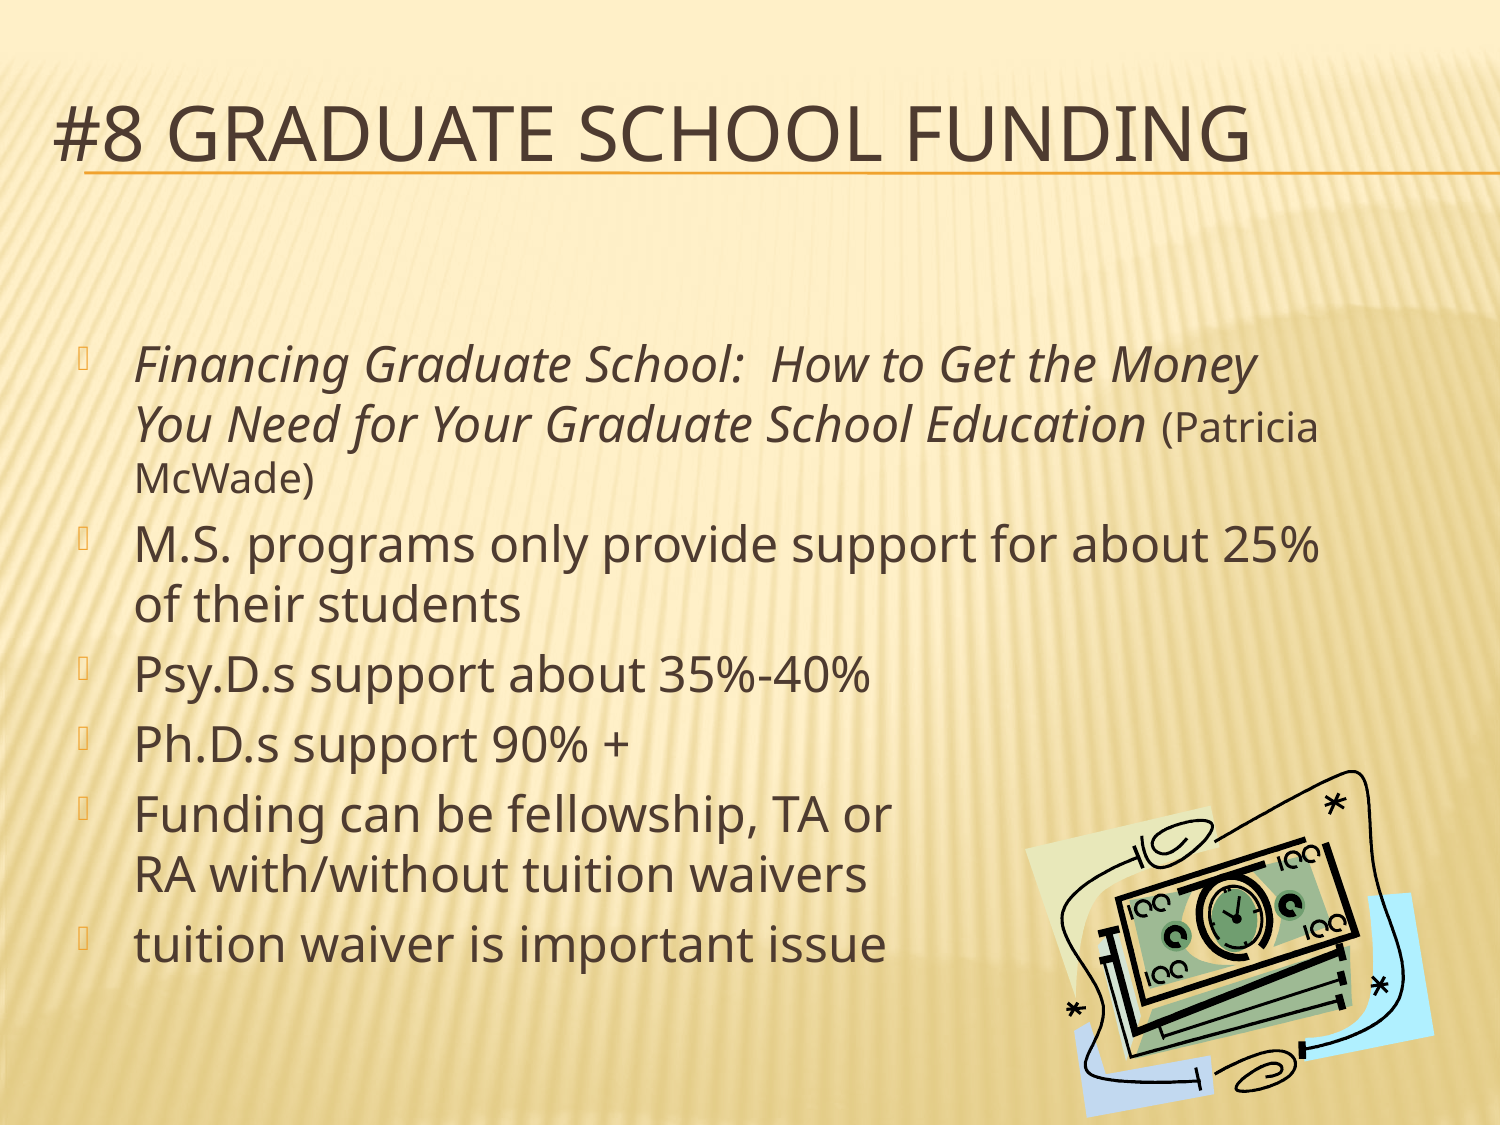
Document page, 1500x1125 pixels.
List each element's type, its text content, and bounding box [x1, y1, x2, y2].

title #8 Graduate School Funding [37, 37, 1313, 225]
list Financing Graduate School: How to Get the Money You Need for Your Graduate School Education (Patricia McWade) M.S. programs only provide support for about 25% of their students Psy.D.s support about 35%-40% Ph.D.s support 90% + Funding can be fellowship, TA or RA with/without tuition waivers tuition waiver is important issue [62, 324, 1338, 1000]
picture [1024, 769, 1438, 1122]
